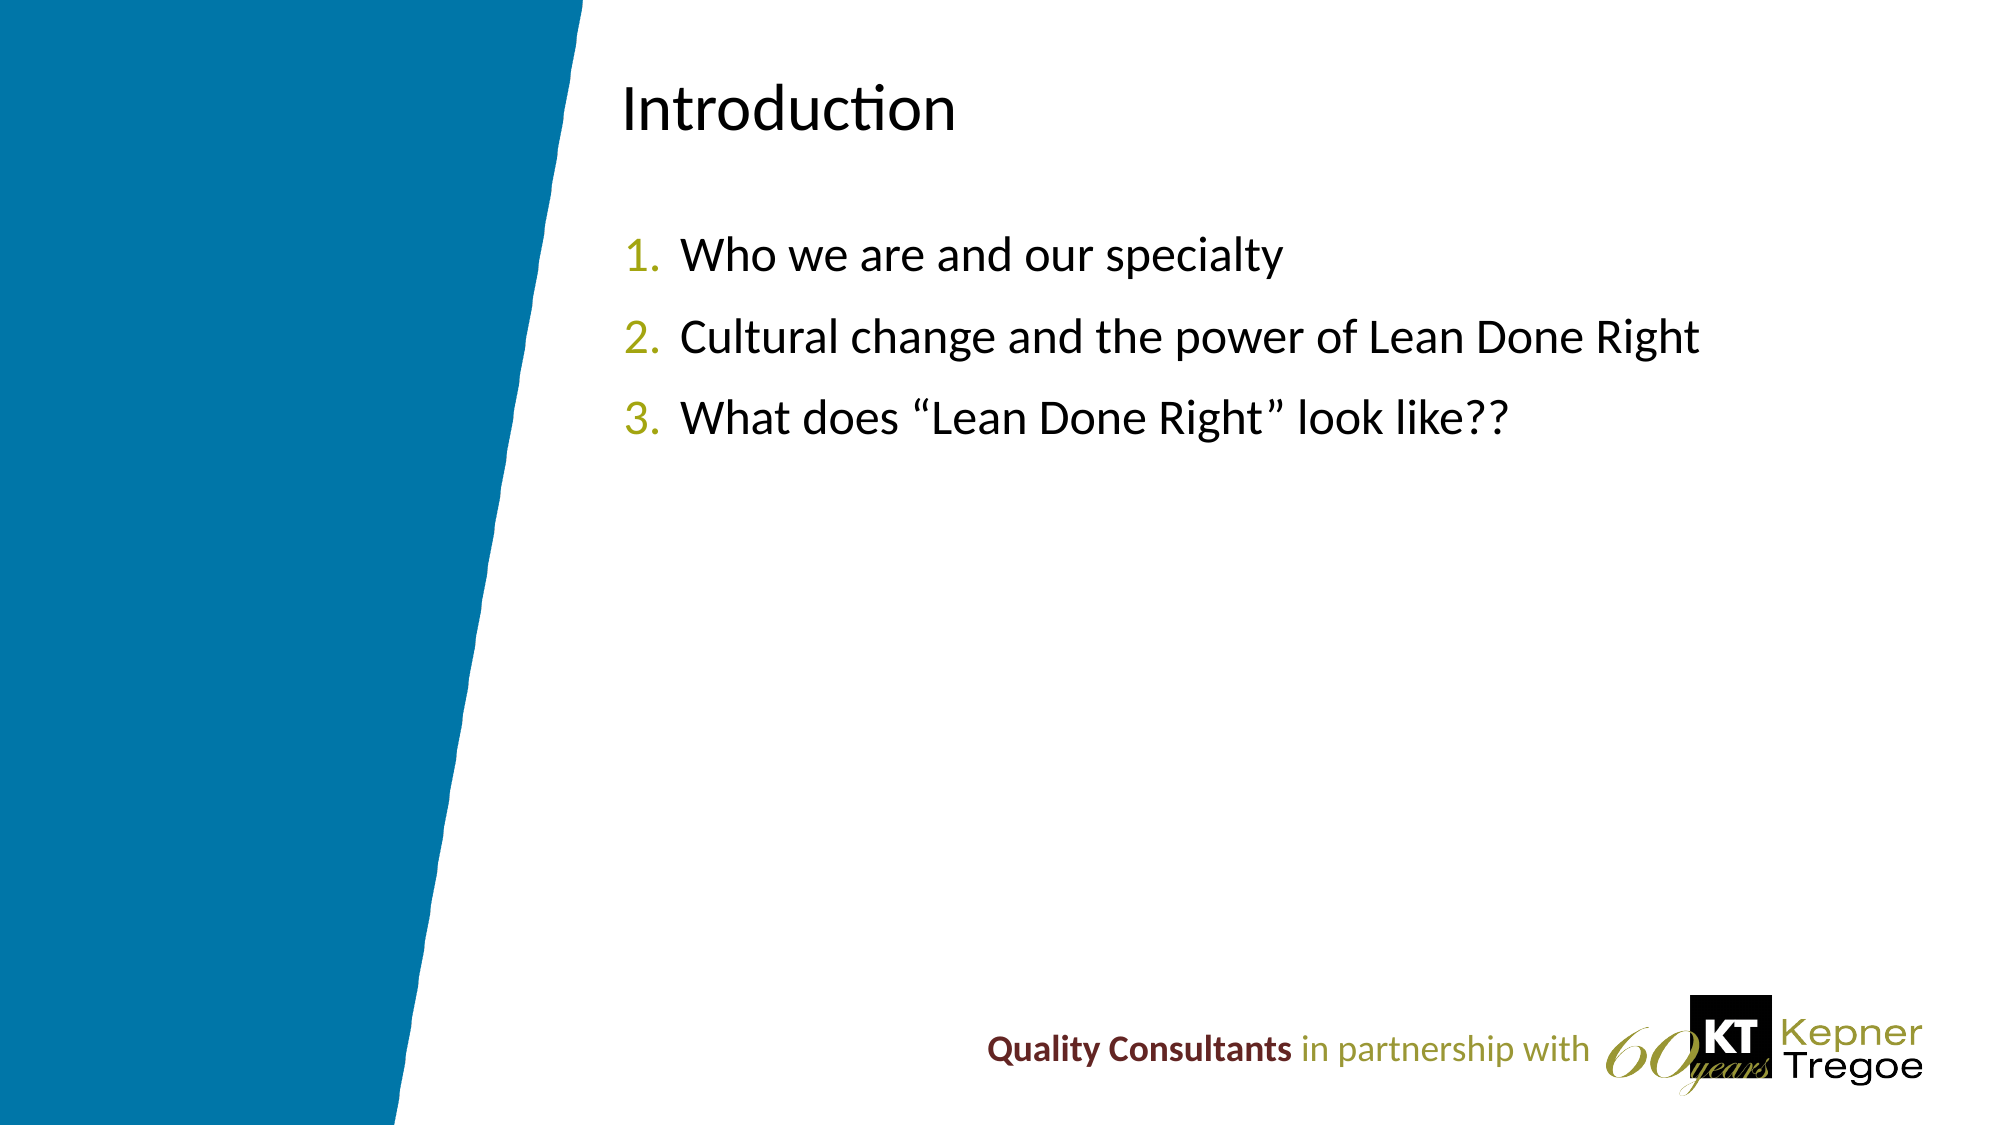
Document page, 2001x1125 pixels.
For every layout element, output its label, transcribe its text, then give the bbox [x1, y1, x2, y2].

list Who we are and our specialty Cultural change and the power of Lean Done Right What does “Lean Done Right” look like?? [608, 220, 1908, 1008]
picture [1606, 995, 1923, 1096]
title Introduction [606, 28, 1913, 190]
picture [395, 10, 583, 1125]
